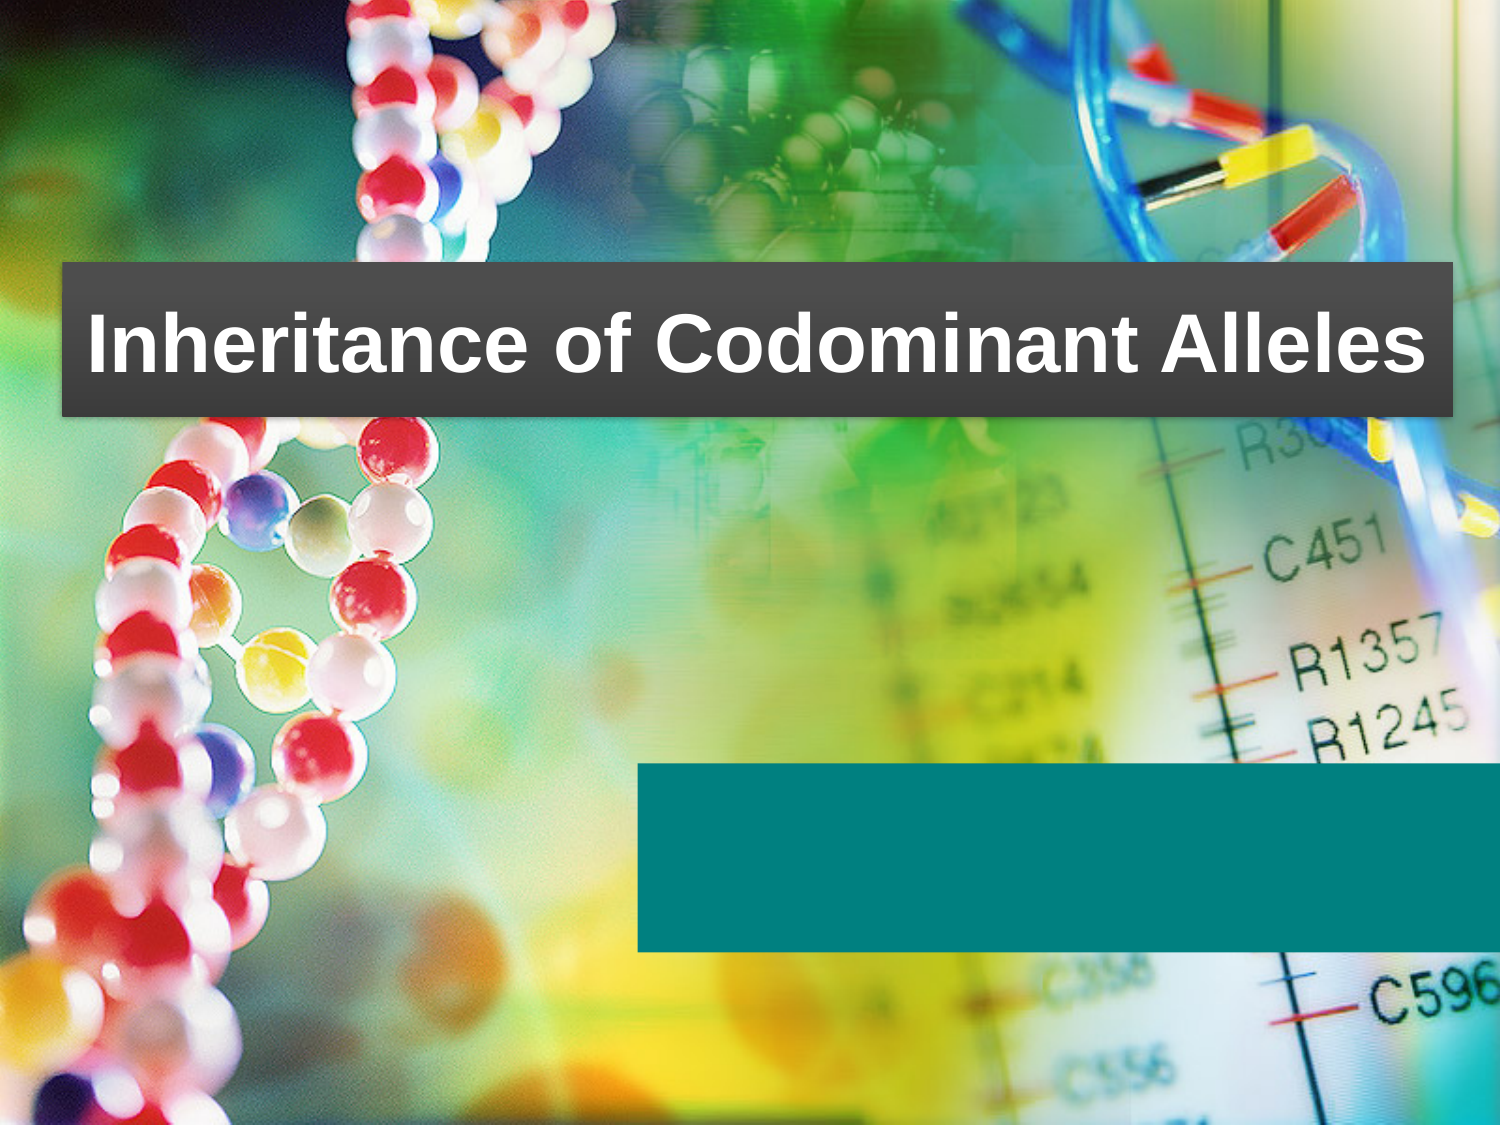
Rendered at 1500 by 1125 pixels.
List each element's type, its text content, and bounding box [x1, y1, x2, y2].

title Inheritance of Codominant Alleles [62, 262, 1453, 417]
picture [0, 0, 1500, 1125]
